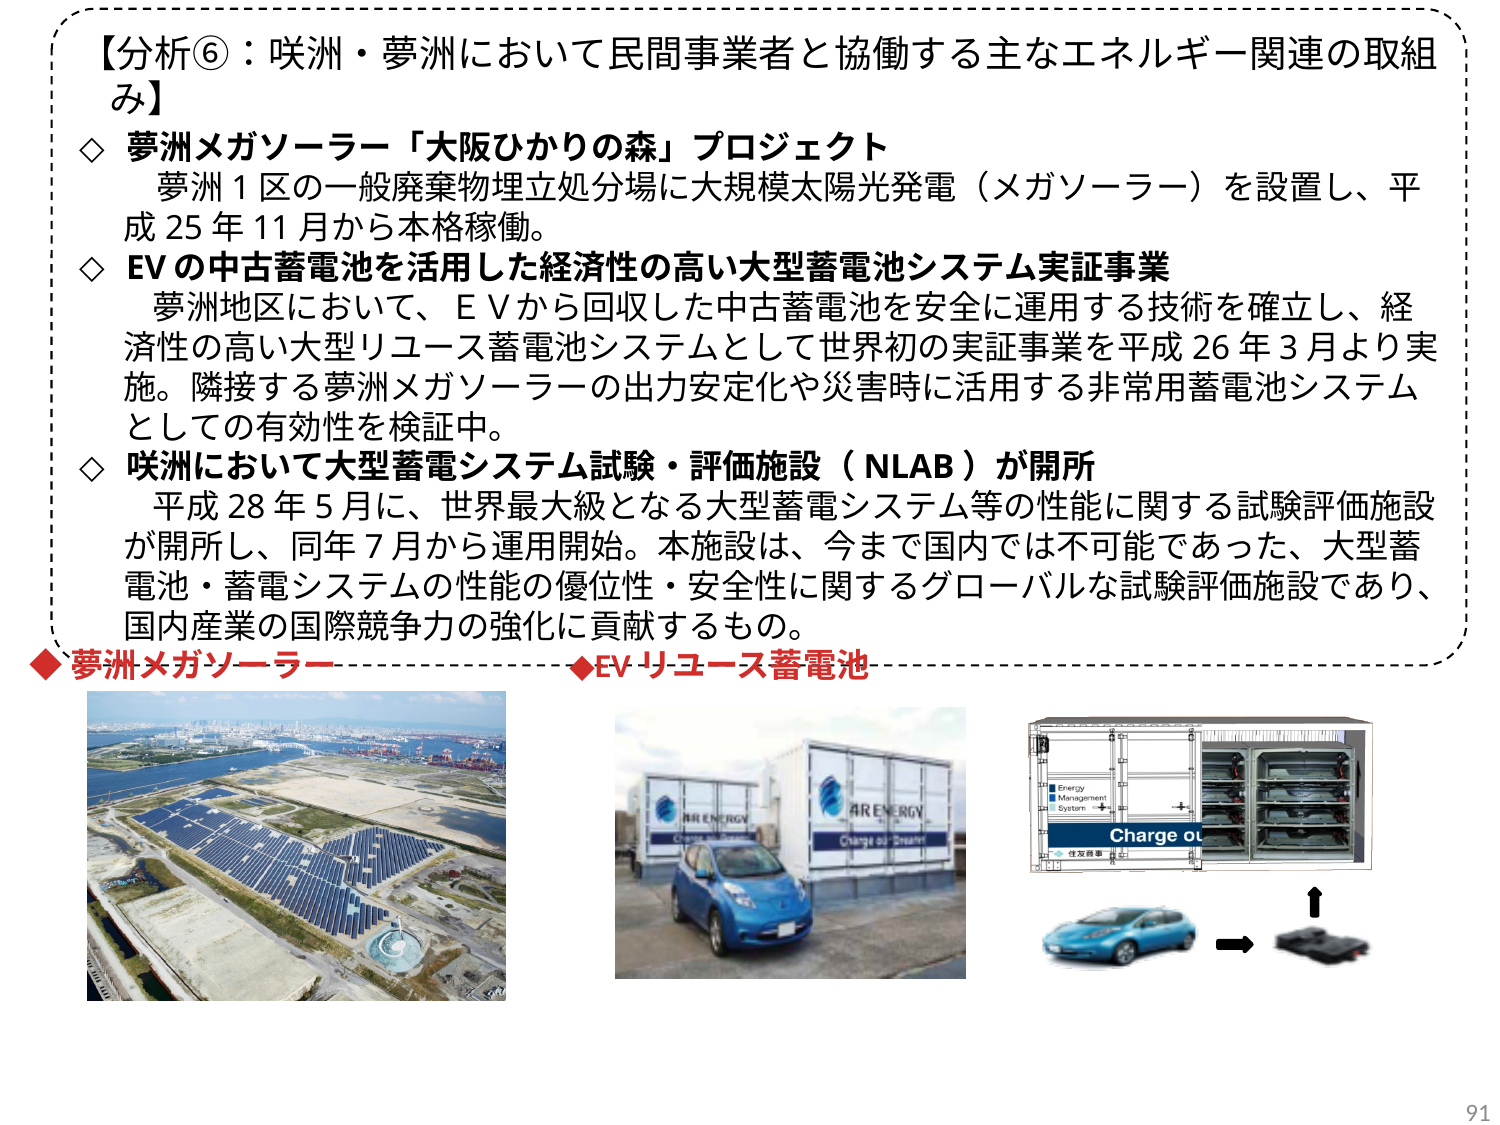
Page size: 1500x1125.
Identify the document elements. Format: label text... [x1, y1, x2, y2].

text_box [1023, 711, 1377, 980]
text_box ◆EVリユース蓄電池 [554, 636, 885, 692]
slide_number 91 [1156, 1081, 1500, 1125]
text_box 【分析⑥：咲洲・夢洲において民間事業者と協働する主なエネルギー関連の取組み】 夢洲メガソーラー「大阪ひかりの森」プロジェクト 夢洲1区の一般廃棄物埋立処分場に大規模太陽光発電（メガソーラー）を設置し、平成25年11月から本格稼働。 EVの中古蓄電池を活用した経済性の高い大型蓄電池システム実証事業 夢洲地区において、ＥＶから回収した中古蓄電池を安全に運用する技術を確立し、経済性の高い大型リユース蓄電池システムとして世界初の実証事業を平成26年3月より実施。隣接する夢洲メガソーラーの出力安定化や災害時に活用する非常用蓄電池システムとしての有効性を検証中。 咲洲において大型蓄電システム試験・評価施設（NLAB）が開所 平成28年5月に、世界最大級となる大型蓄電システム等の性能に関する試験評価施設が開所し、同年7月から運用開始。本施設は、今まで国内では不可能であった、大型蓄電池・蓄電システムの性能の優位性・安全性に関するグローバルな試験評価施設であり、国内産業の国際競争力の強化に貢献するもの。 [49, 6, 1469, 668]
picture [614, 707, 967, 980]
text_box ◆夢洲メガソーラー [14, 636, 352, 692]
picture [87, 691, 507, 1002]
